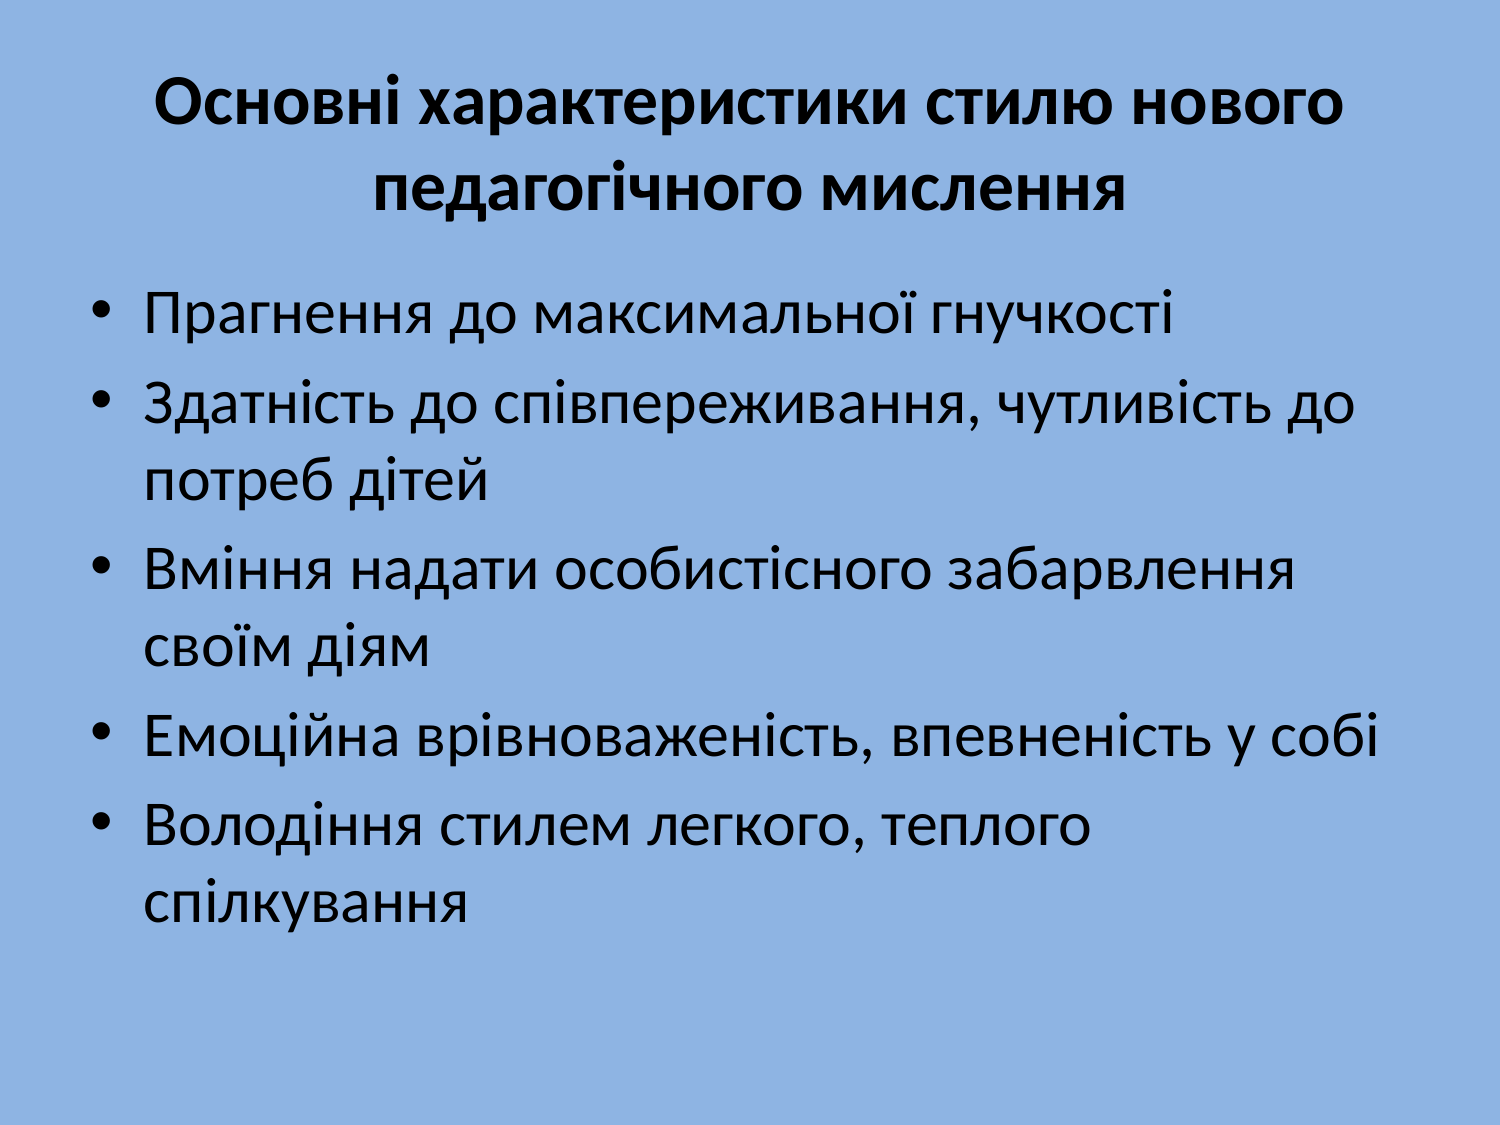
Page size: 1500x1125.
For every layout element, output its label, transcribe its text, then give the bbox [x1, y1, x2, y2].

title Основні характеристики стилю нового педагогічного мислення [75, 45, 1425, 233]
list Прагнення до максимальної гнучкості Здатність до співпереживання, чутливість до потреб дітей Вміння надати особистісного забарвлення своїм діям Емоційна врівноваженість, впевненість у собі Володіння стилем легкого, теплого спілкування [75, 262, 1425, 1005]
